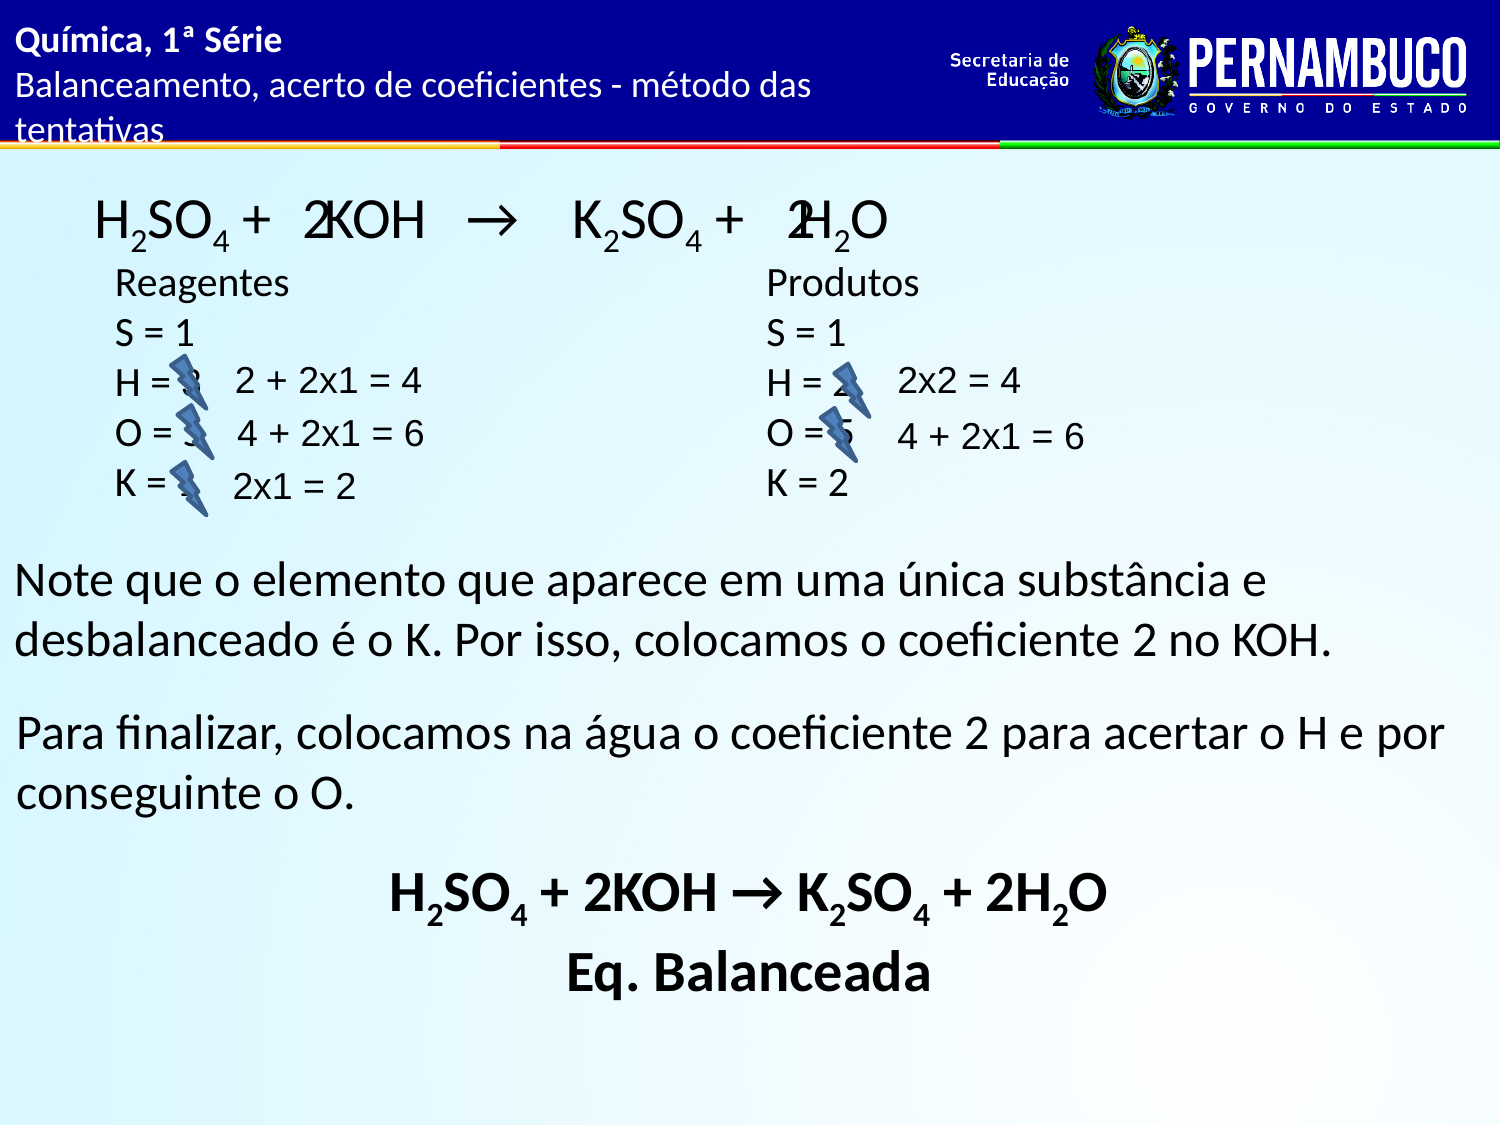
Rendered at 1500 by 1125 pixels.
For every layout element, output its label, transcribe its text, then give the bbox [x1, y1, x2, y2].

text_box H2SO4 + KOH → K2SO4 + H2O [349, 172, 772, 268]
text_box Note que o elemento que aparece em uma única substância e desbalanceado é o K. Por isso, colocamos o coeficiente 2 no KOH. [0, 538, 1500, 674]
text_box 2x1 = 2 [217, 454, 373, 515]
text_box Reagentes S = 1 H = 3 O = 5 K = 1 [100, 247, 550, 513]
text_box Produtos S = 1 H = 2 O = 5 K = 2 [751, 247, 1201, 513]
picture [0, 0, 1500, 172]
text_box [832, 361, 872, 419]
text_box 4 + 2x1 = 6 [872, 404, 1164, 465]
text_box [818, 405, 859, 463]
picture [0, 268, 1500, 538]
text_box H2SO4 + 2KOH → K2SO4 + 2H2O Eq. Balanceada [181, 846, 1317, 1011]
picture [0, 674, 1500, 1125]
text_box [168, 353, 209, 411]
text_box 2 [772, 172, 833, 258]
text_box H2SO4 + KOH → K2SO4 + H2O [833, 172, 1500, 268]
text_box 4 + 2x1 = 6 [222, 401, 514, 462]
text_box Para finalizar, colocamos na água o coeficiente 2 para acertar o H e por conseguinte o O. [1, 692, 1500, 828]
text_box [169, 459, 209, 517]
text_box 2 [287, 172, 349, 258]
text_box H2SO4 + KOH → K2SO4 + H2O [0, 172, 287, 268]
text_box 2x2 = 4 [872, 348, 1164, 404]
text_box 2 + 2x1 = 4 [219, 348, 512, 409]
text_box [175, 403, 215, 460]
text_box Química, 1ª Série Balanceamento, acerto de coeficientes - método das tentativas [0, 7, 963, 157]
